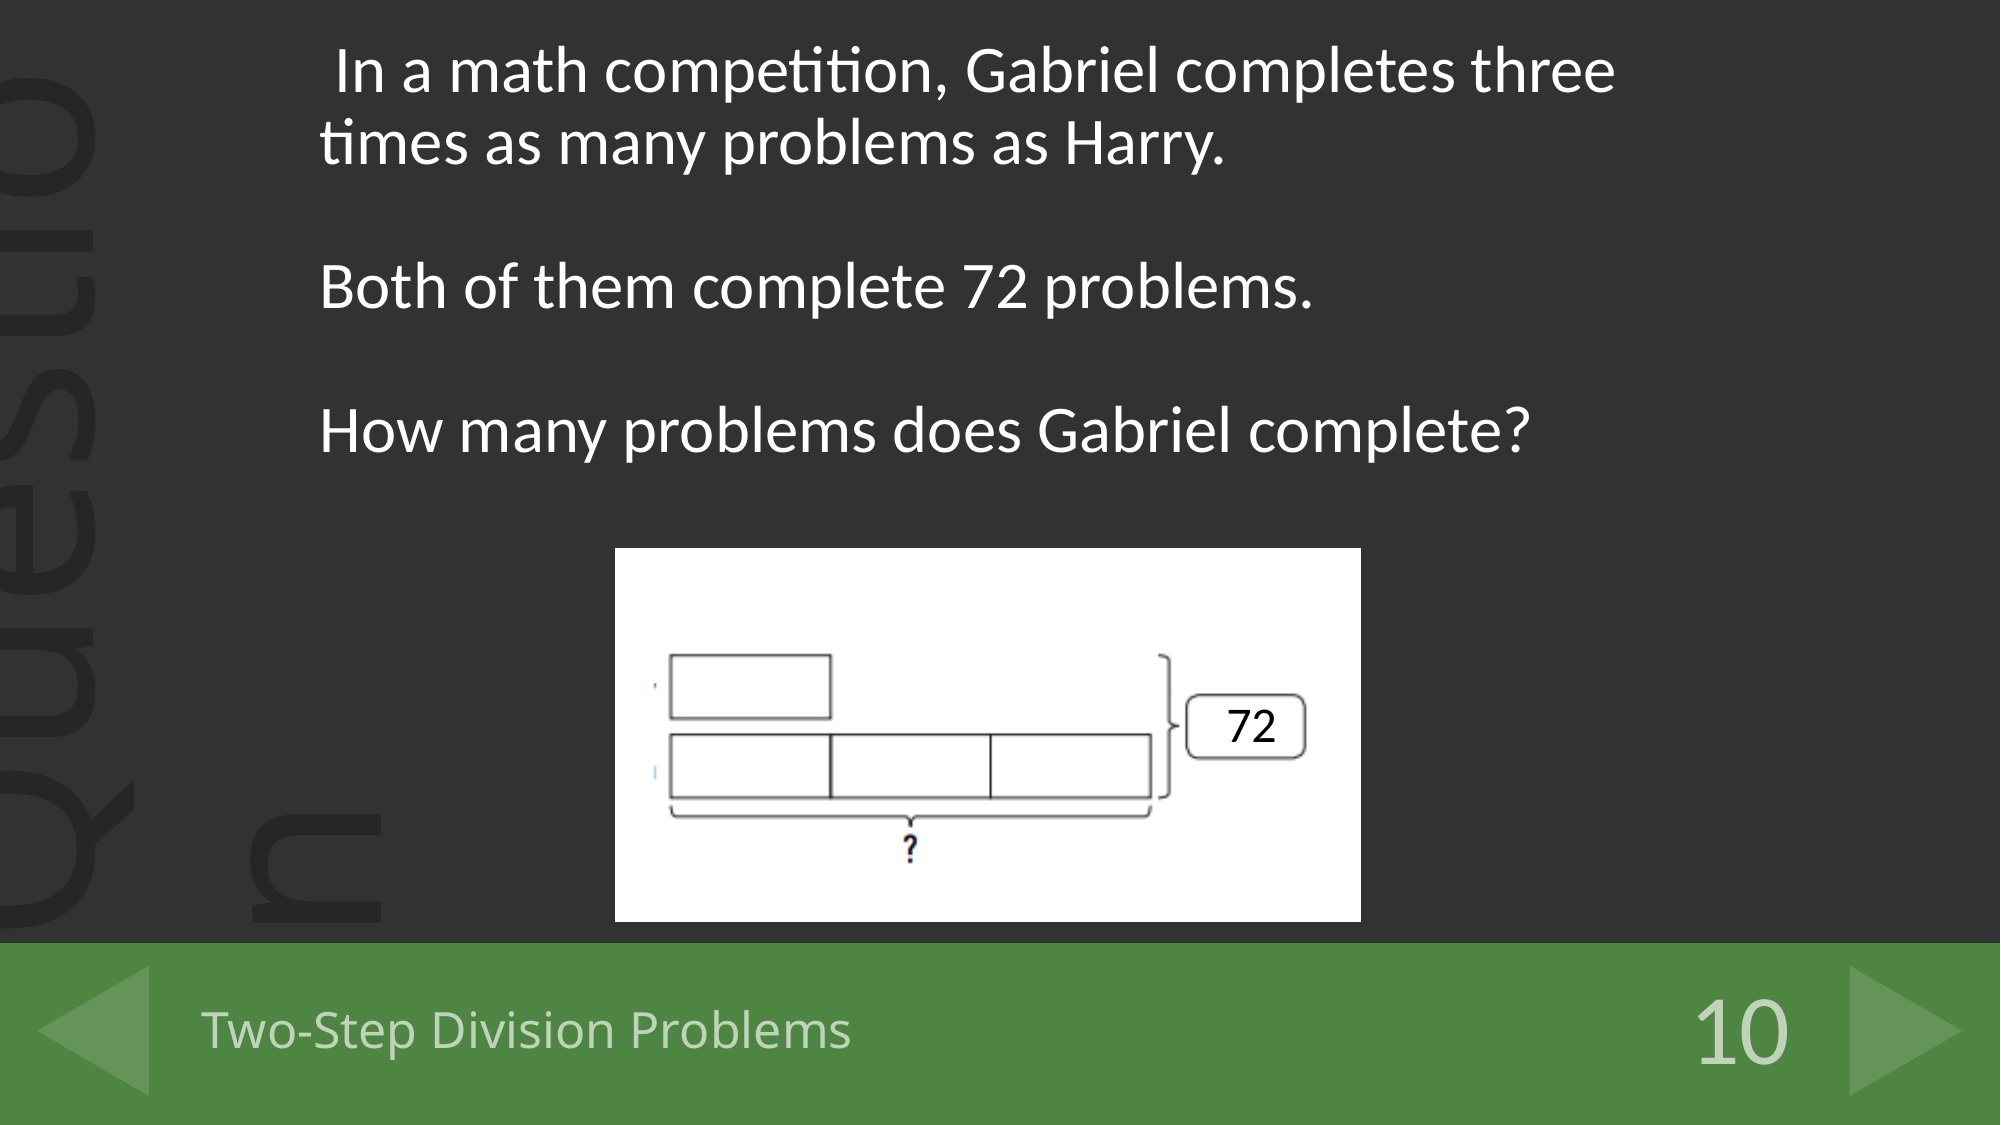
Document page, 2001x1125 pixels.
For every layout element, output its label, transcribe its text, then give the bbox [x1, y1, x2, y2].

list In a math competition, Gabriel completes three times as many problems as Harry. Both of them complete 72 problems. How many problems does Gabriel complete? [304, 87, 1763, 416]
picture [615, 548, 1361, 922]
list 10 [1494, 967, 1806, 1097]
title Two-Step Division Problems [185, 967, 1494, 1097]
